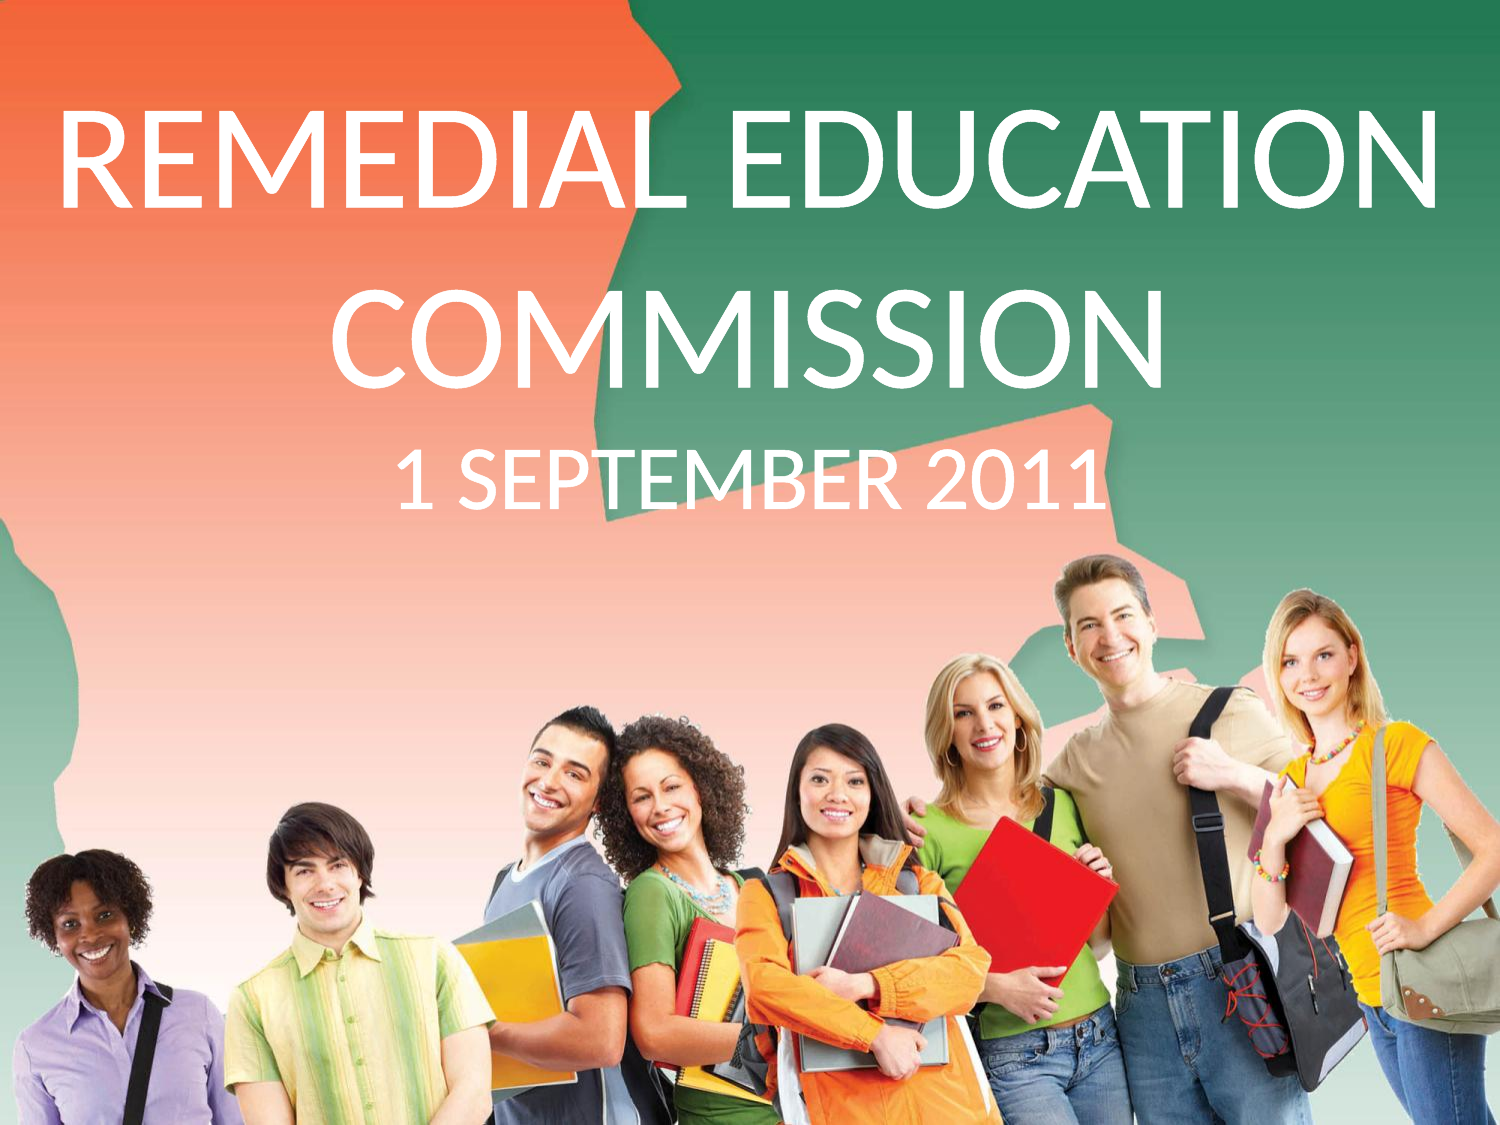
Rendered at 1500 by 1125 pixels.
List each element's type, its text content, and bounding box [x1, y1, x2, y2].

text_box Remedial Education Commission 1 September 2011 [24, 49, 1475, 535]
picture [0, 0, 1500, 1125]
